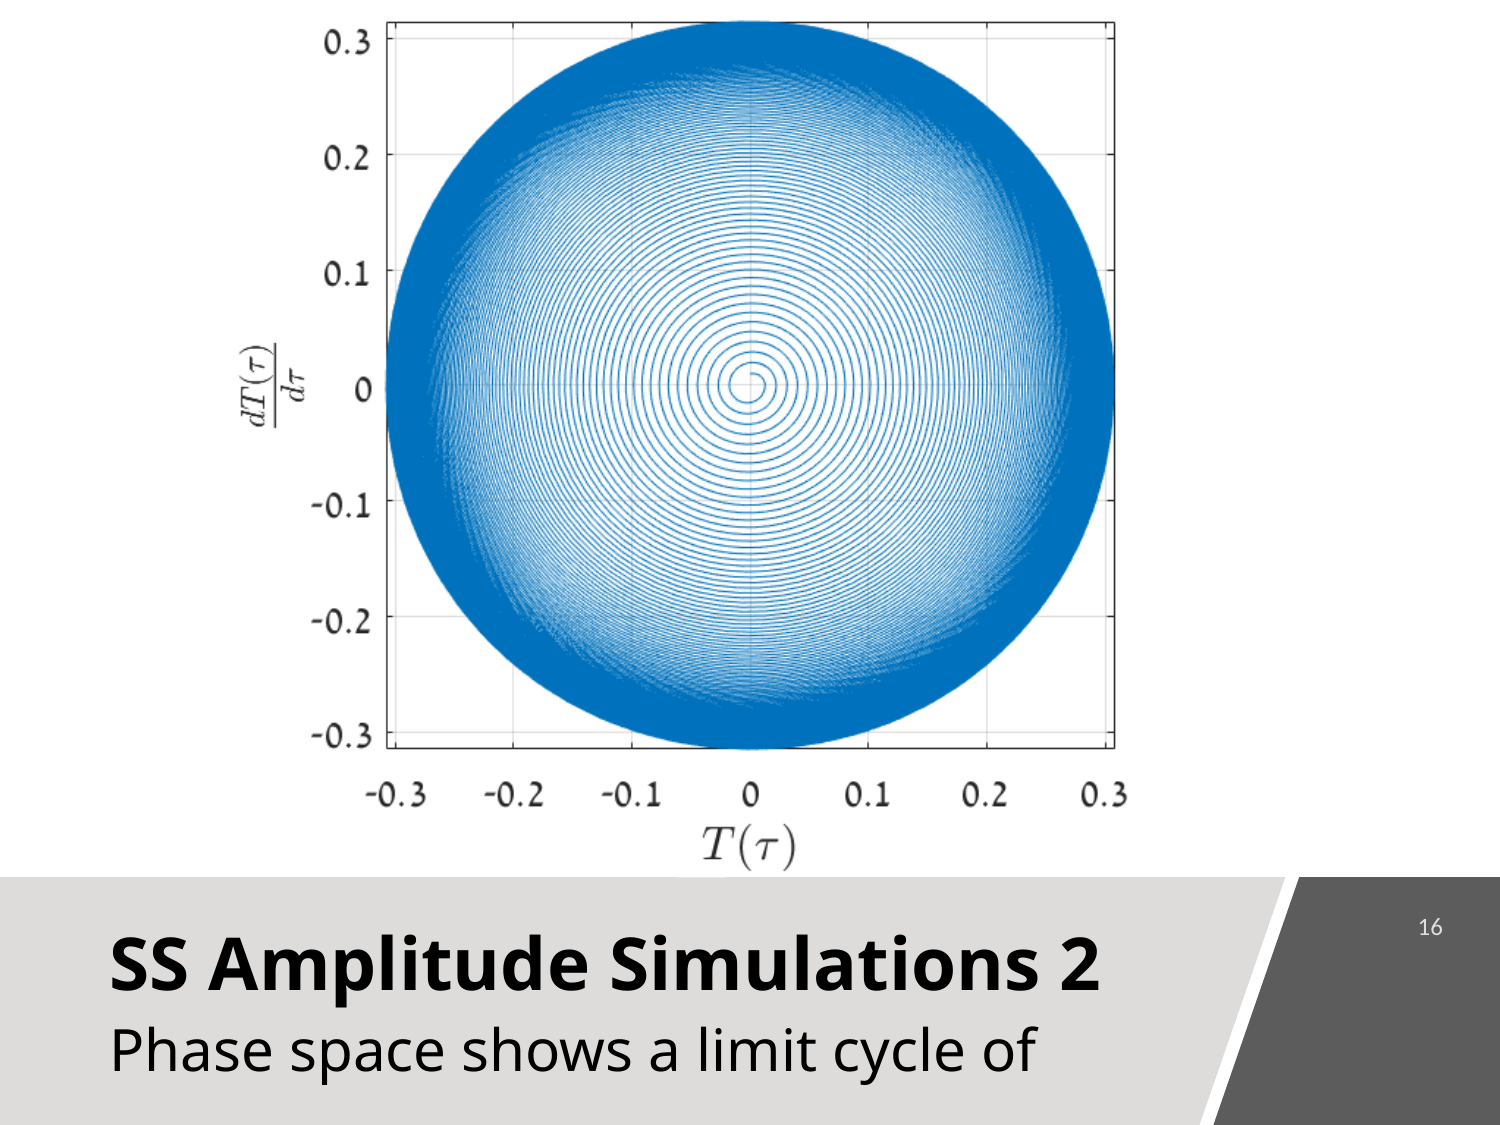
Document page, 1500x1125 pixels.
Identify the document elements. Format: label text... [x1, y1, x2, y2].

picture [207, 2, 1167, 878]
text_box [1212, 875, 1500, 1125]
slide_number 16 [1328, 893, 1459, 958]
title SS Amplitude Simulations 2 [94, 877, 1214, 1014]
text_box [0, 875, 1287, 1125]
